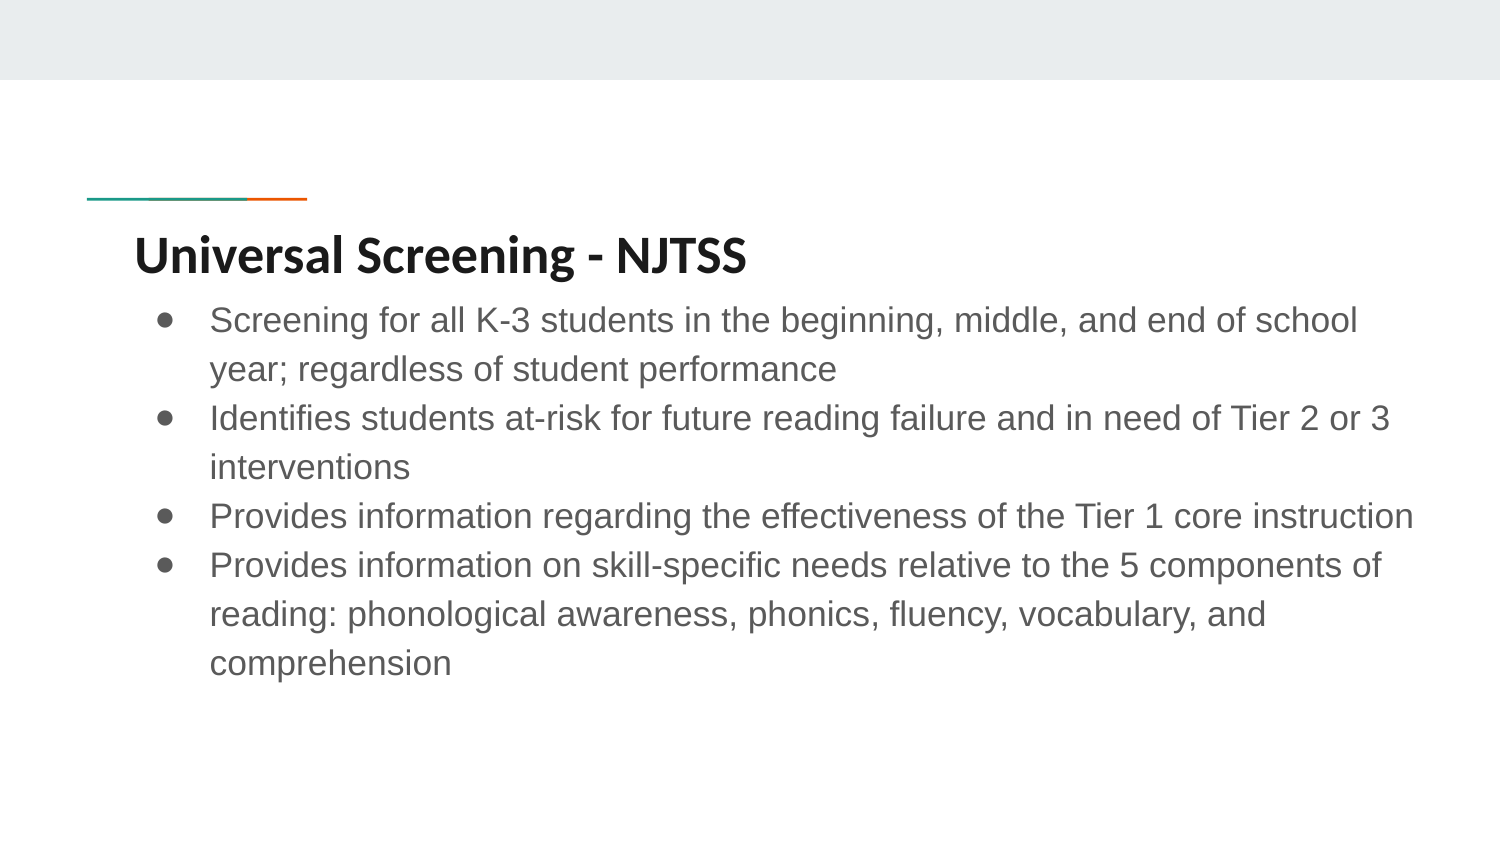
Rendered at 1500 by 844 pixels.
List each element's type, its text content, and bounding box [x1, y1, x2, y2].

list Screening for all K-3 students in the beginning, middle, and end of school year; regardless of student performance Identifies students at-risk for future reading failure and in need of Tier 2 or 3 interventions Provides information regarding the effectiveness of the Tier 1 core instruction Provides information on skill-specific needs relative to the 5 components of reading: phonological awareness, phonics, fluency, vocabulary, and comprehension [119, 275, 1445, 822]
title Universal Screening - NJTSS [119, 204, 1381, 312]
